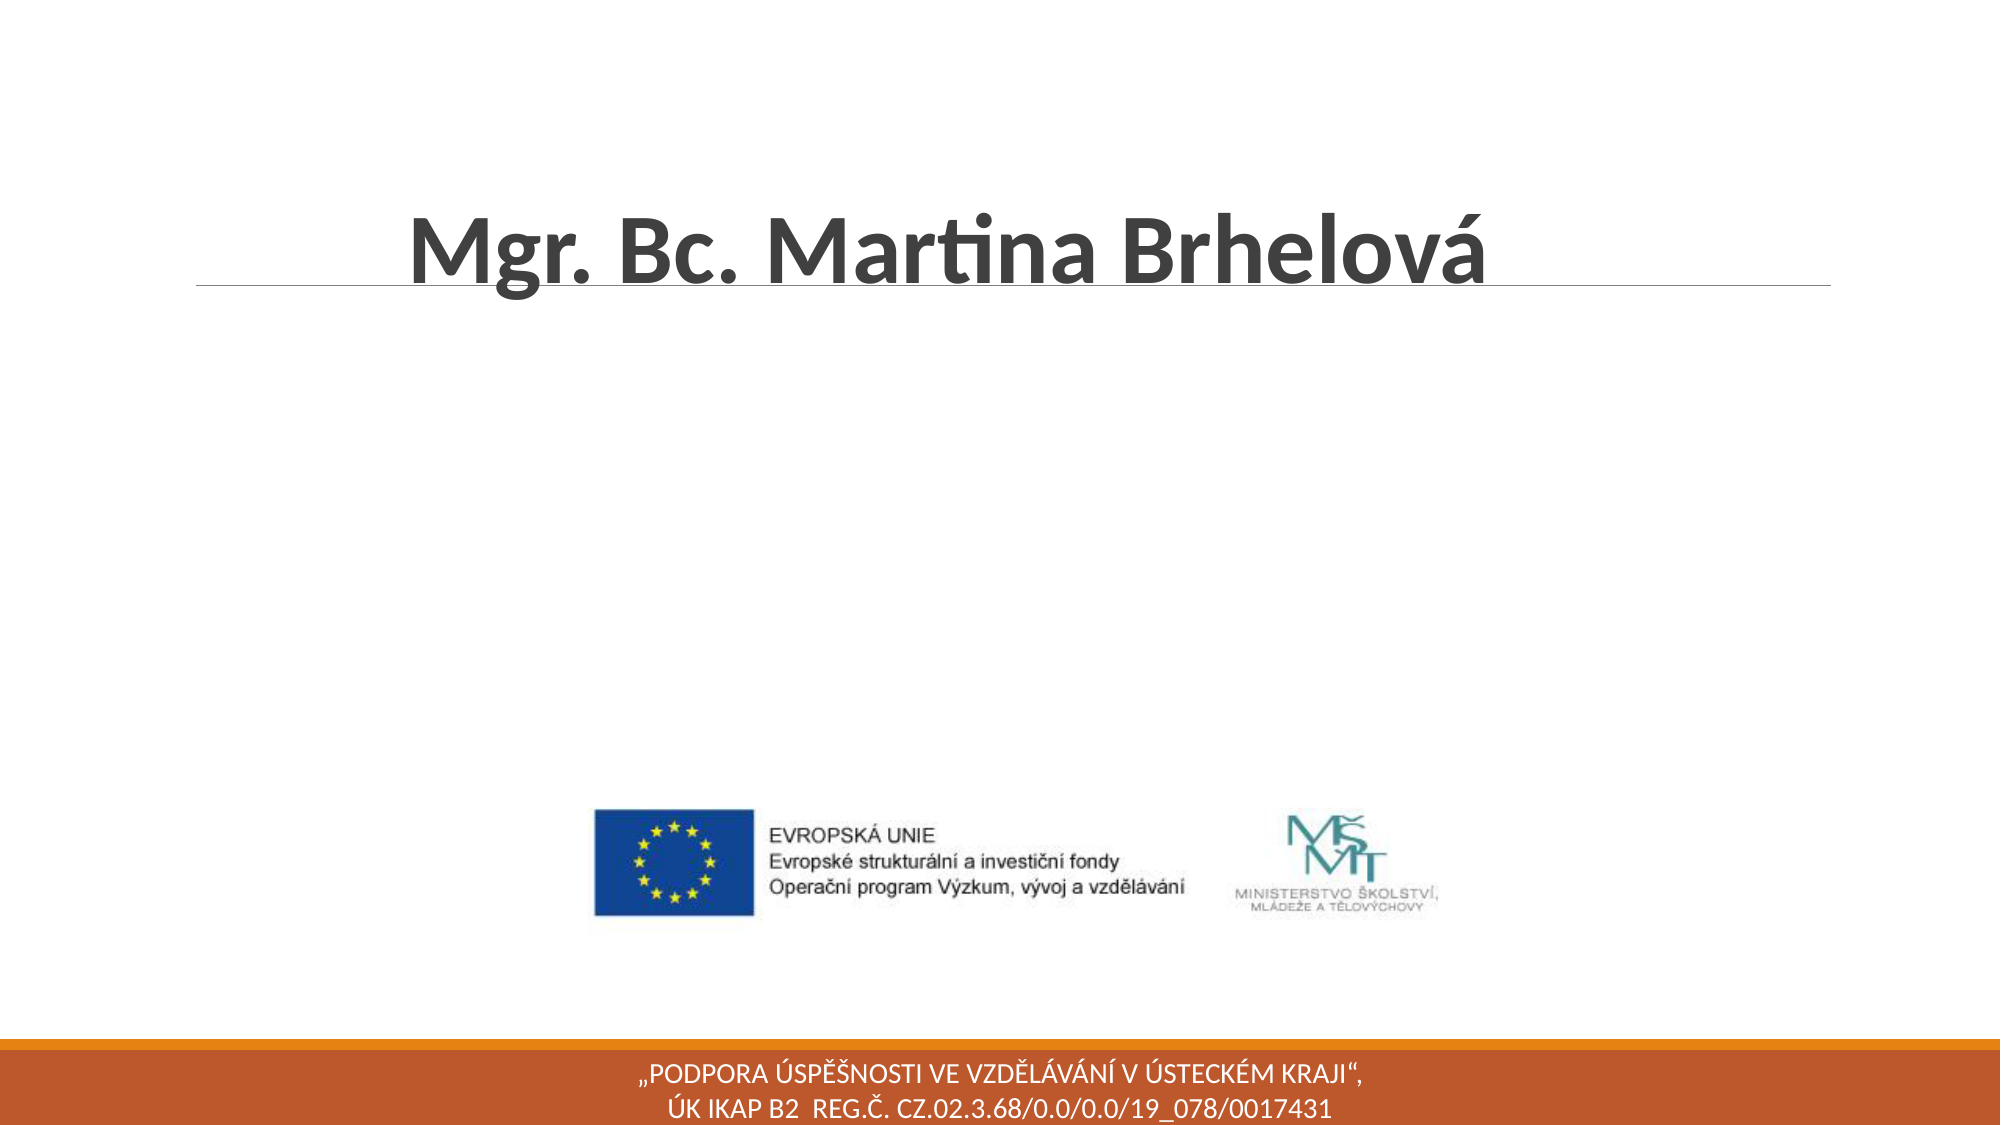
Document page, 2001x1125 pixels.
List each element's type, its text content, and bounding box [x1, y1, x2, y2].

picture [537, 757, 1484, 968]
list Mgr. Bc. Martina Brhelová [97, 50, 1823, 888]
footer „Podpora úspěšnosti ve vzdělávání v Ústeckém kraji“, ÚK IKAP B2 Reg.č. CZ.02.3.68/0.0/0.0/19_078/0017431 [604, 1059, 1396, 1120]
